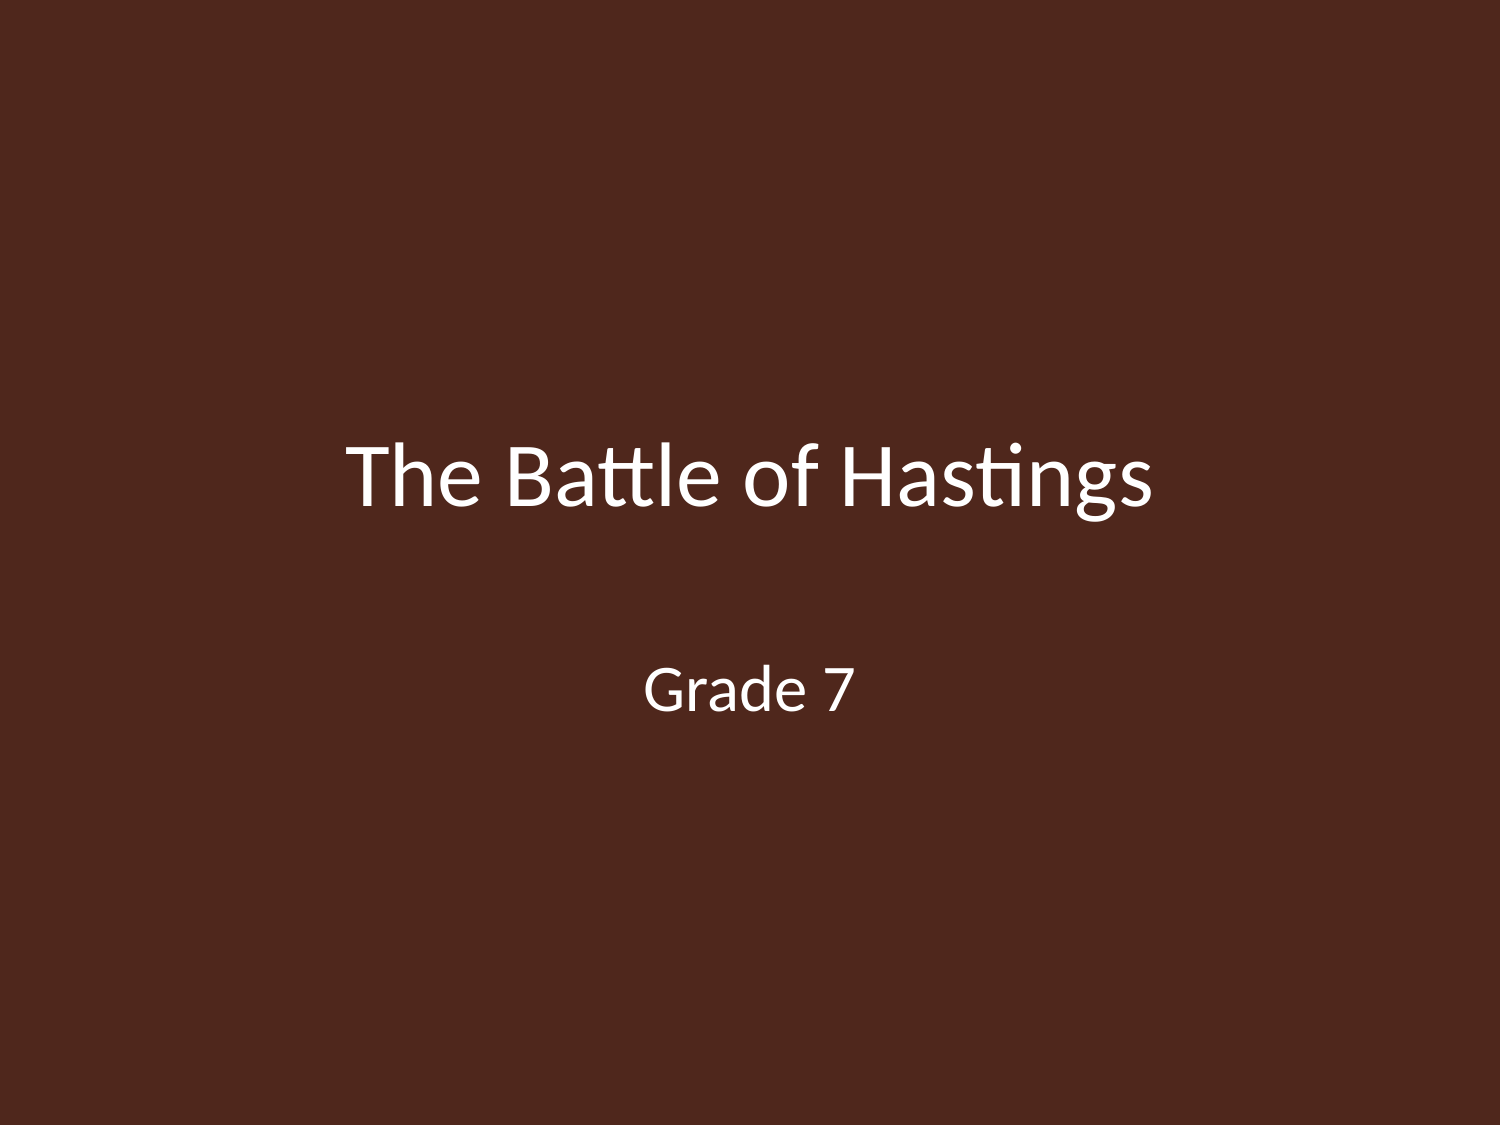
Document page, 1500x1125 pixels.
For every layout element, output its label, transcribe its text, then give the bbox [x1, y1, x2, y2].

title The Battle of Hastings [112, 349, 1388, 591]
subtitle Grade 7 [225, 637, 1275, 925]
